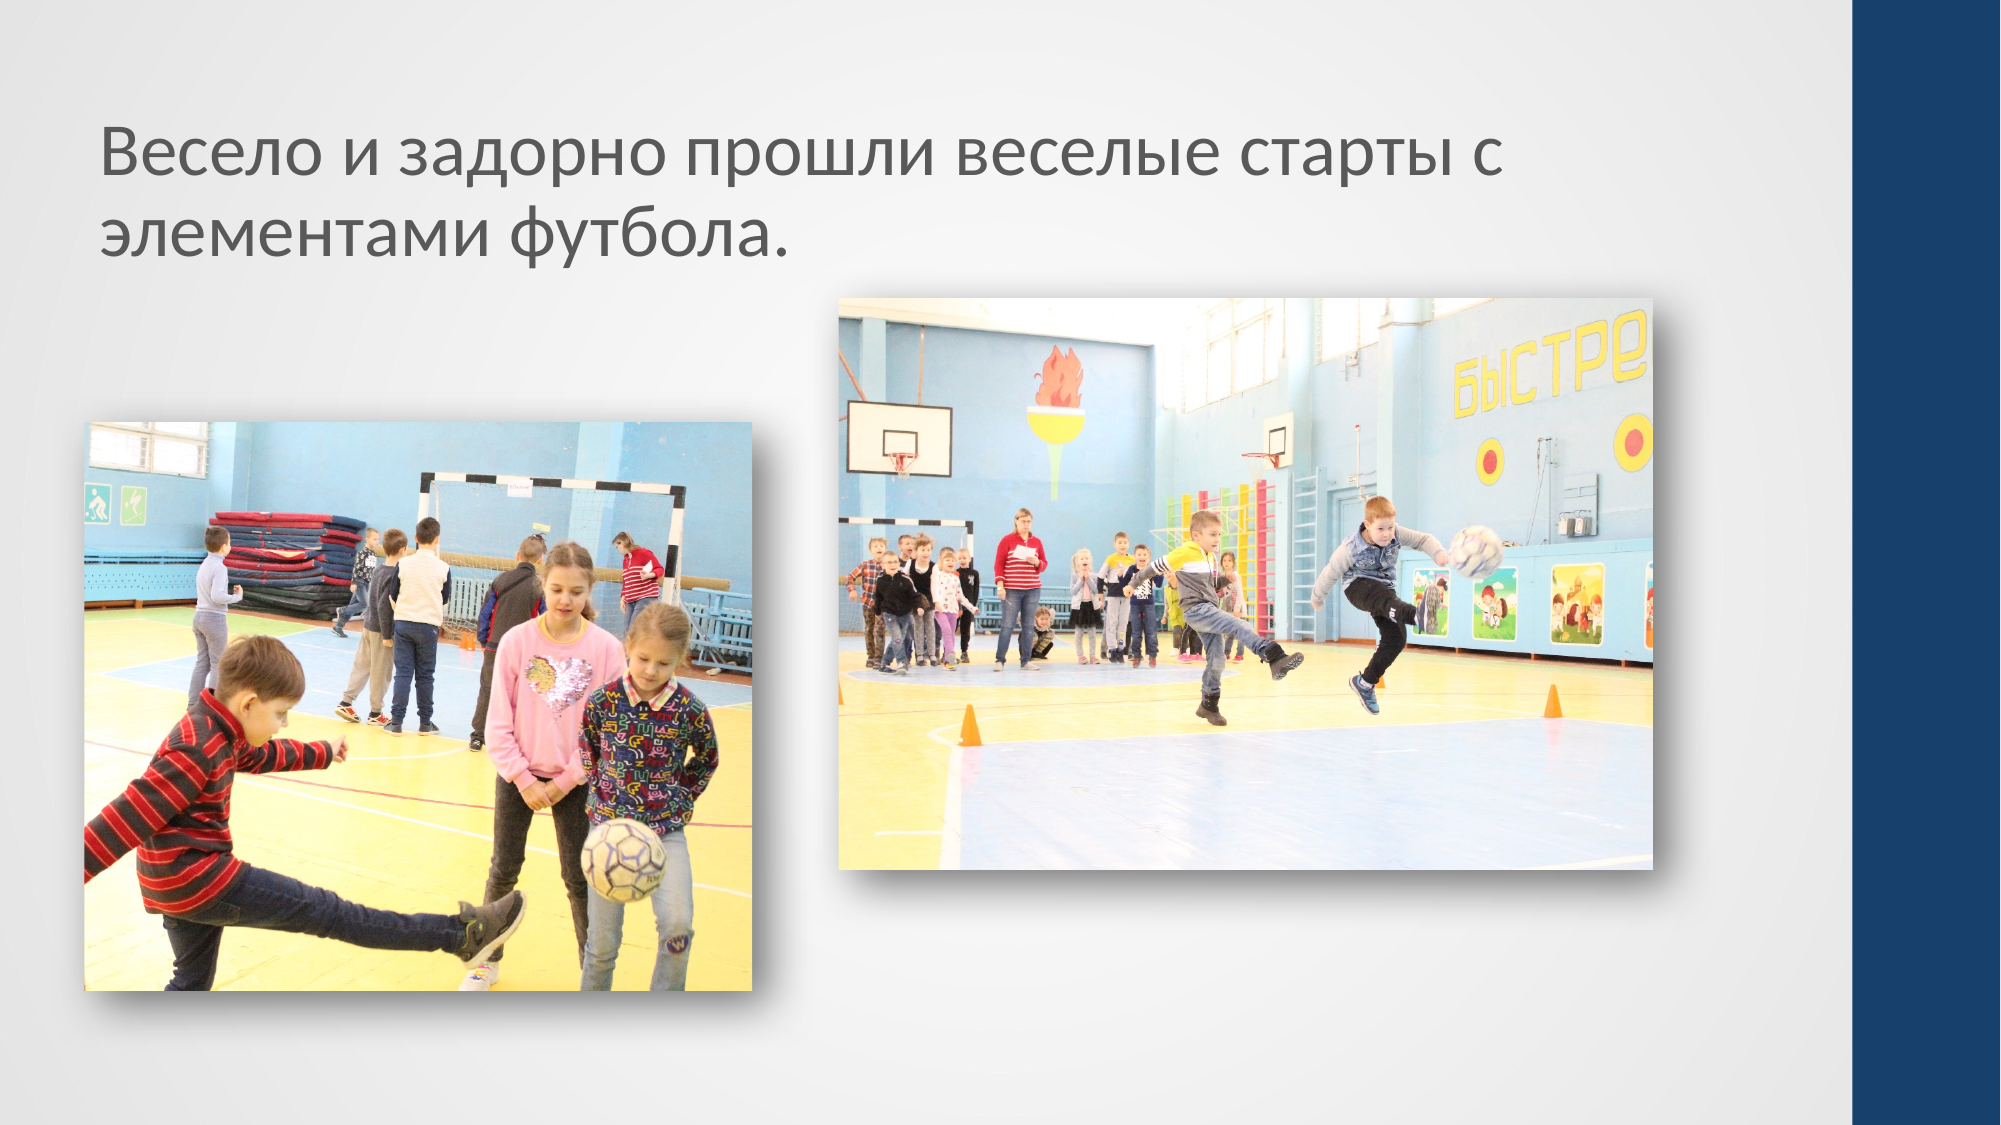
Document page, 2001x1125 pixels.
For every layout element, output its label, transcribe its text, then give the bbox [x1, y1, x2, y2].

title Весело и задорно прошли веселые старты с элементами футбола. [84, 46, 1675, 281]
picture [838, 298, 1654, 870]
picture [84, 422, 753, 991]
